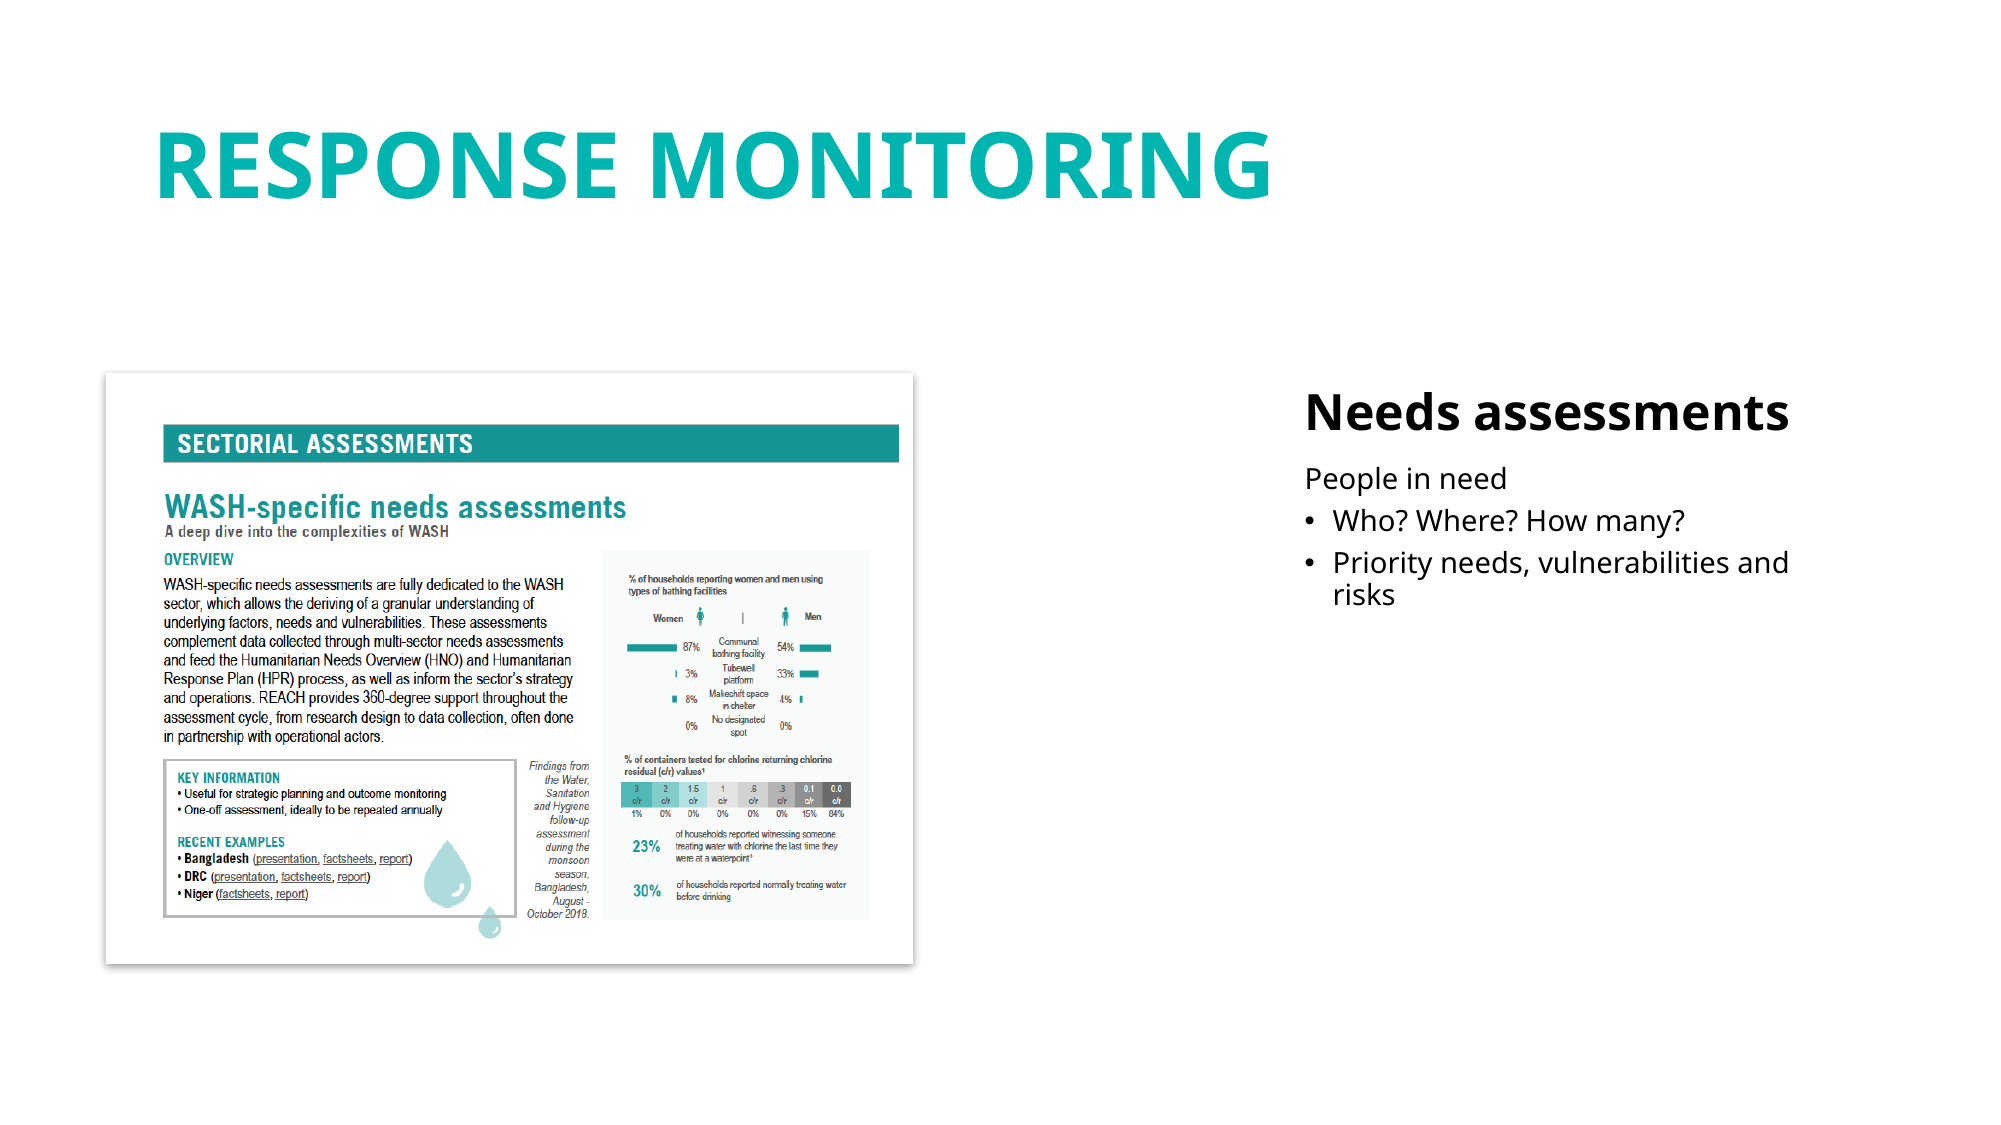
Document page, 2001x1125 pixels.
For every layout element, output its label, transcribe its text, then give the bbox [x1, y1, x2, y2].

text_box People in need Who? Where? How many? Priority needs, vulnerabilities and risks [1286, 464, 1872, 943]
text_box Needs assessments [1286, 387, 1872, 462]
title RESPONSE MONITORING [137, 59, 1863, 278]
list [120, 387, 899, 950]
